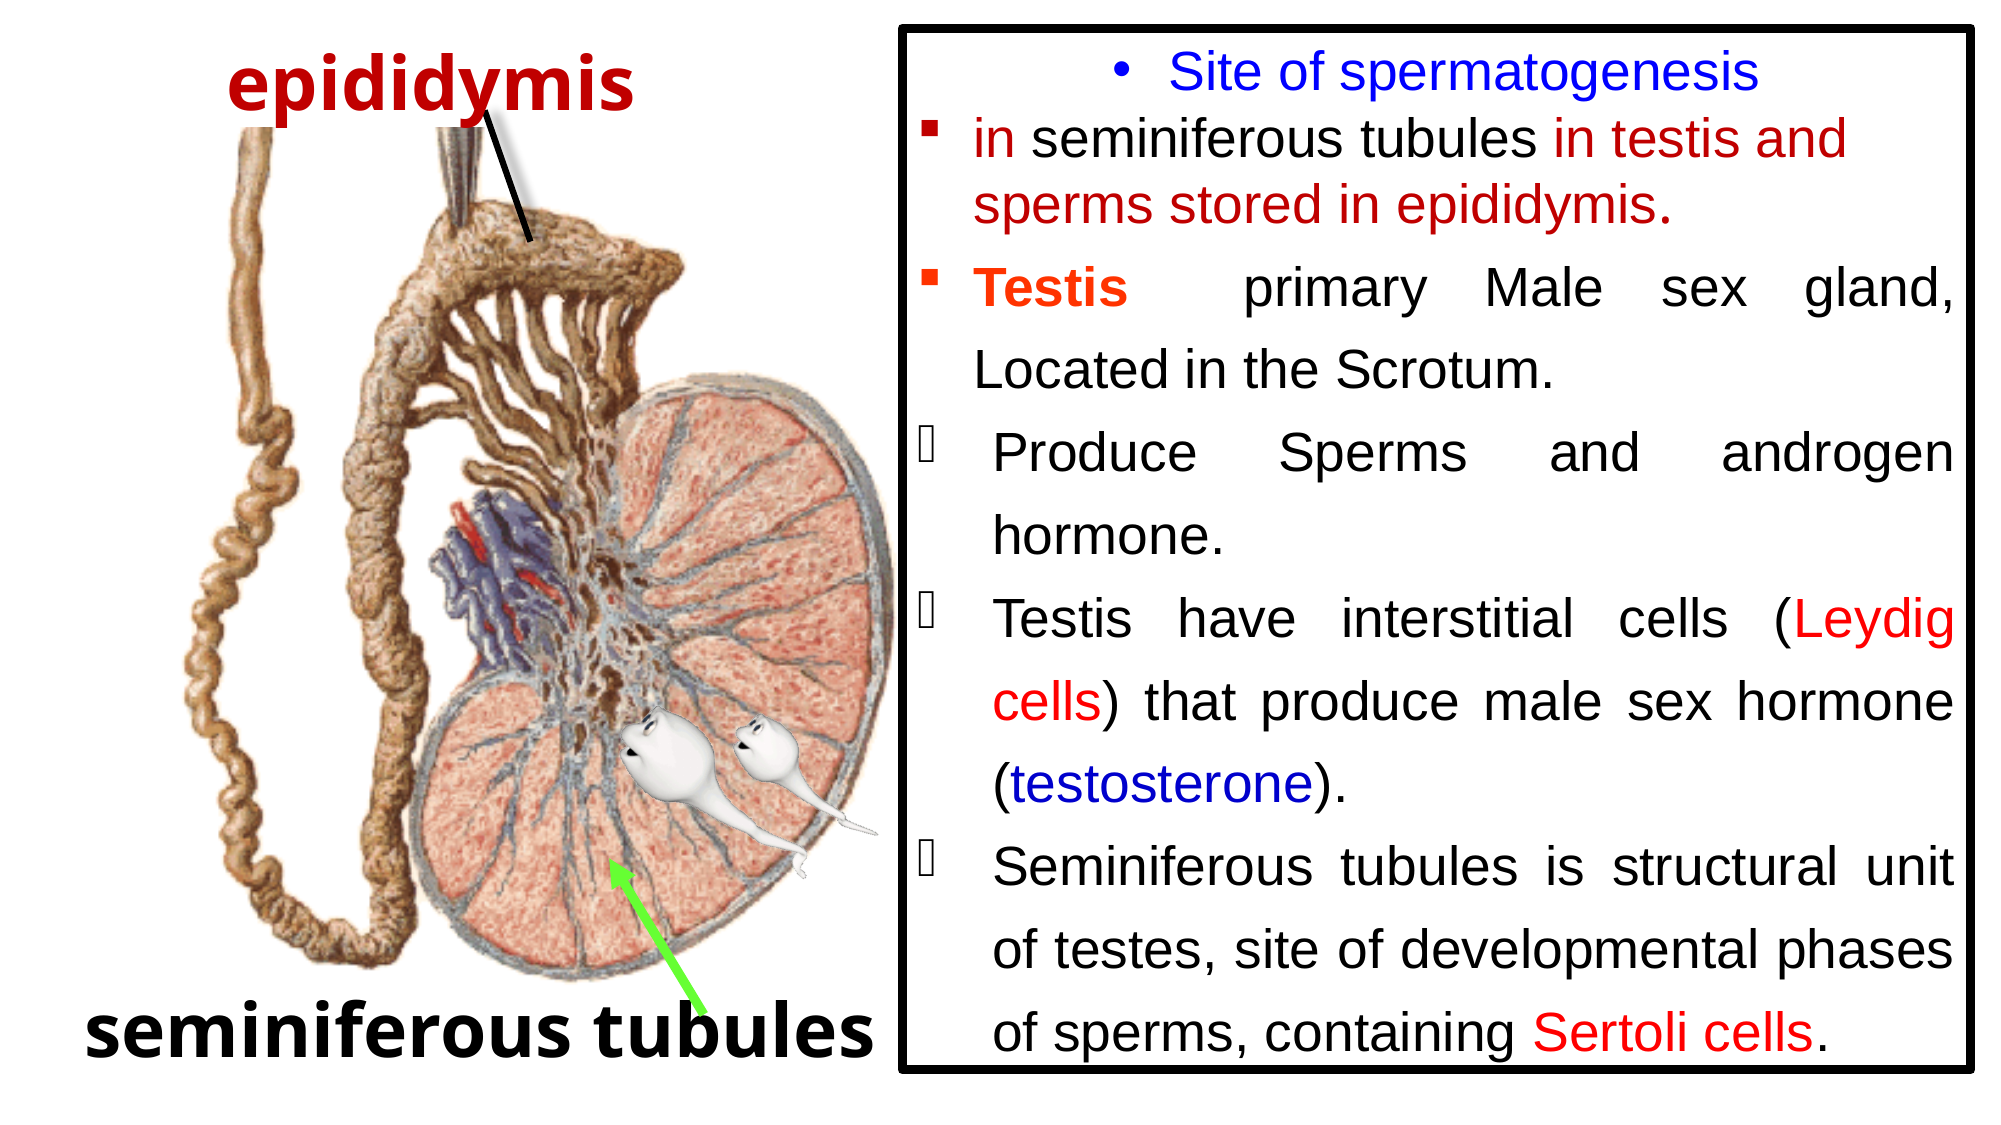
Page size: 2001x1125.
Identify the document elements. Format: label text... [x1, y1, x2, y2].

text_box seminiferous tubules [69, 975, 903, 1081]
picture [175, 127, 954, 998]
text_box Site of spermatogenesis in seminiferous tubules in testis and sperms stored in epididymis. Testis primary Male sex gland, Located in the Scrotum. Produce Sperms and androgen hormone. Testis have interstitial cells (Leydig cells) that produce male sex hormone (testosterone). Seminiferous tubules is structural unit of testes, site of developmental phases of sperms, containing Sertoli cells. [902, 28, 1971, 1070]
text_box epididymis [211, 28, 661, 127]
